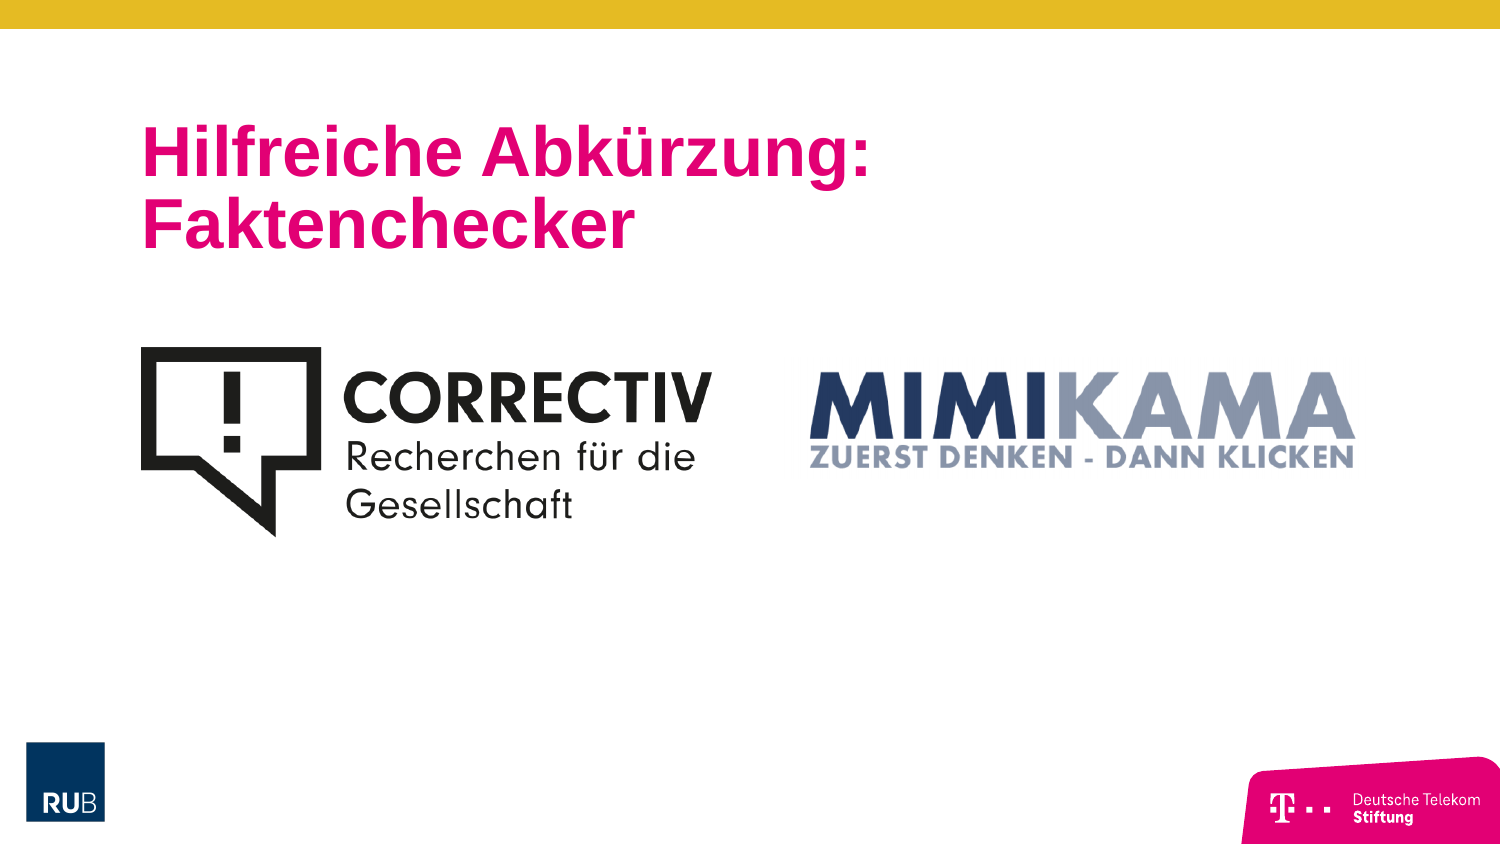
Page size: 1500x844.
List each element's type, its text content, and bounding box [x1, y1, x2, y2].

picture [141, 346, 712, 538]
picture [784, 346, 1376, 495]
picture [23, 740, 108, 824]
title Hilfreiche Abkürzung: Faktenchecker [141, 119, 1229, 267]
